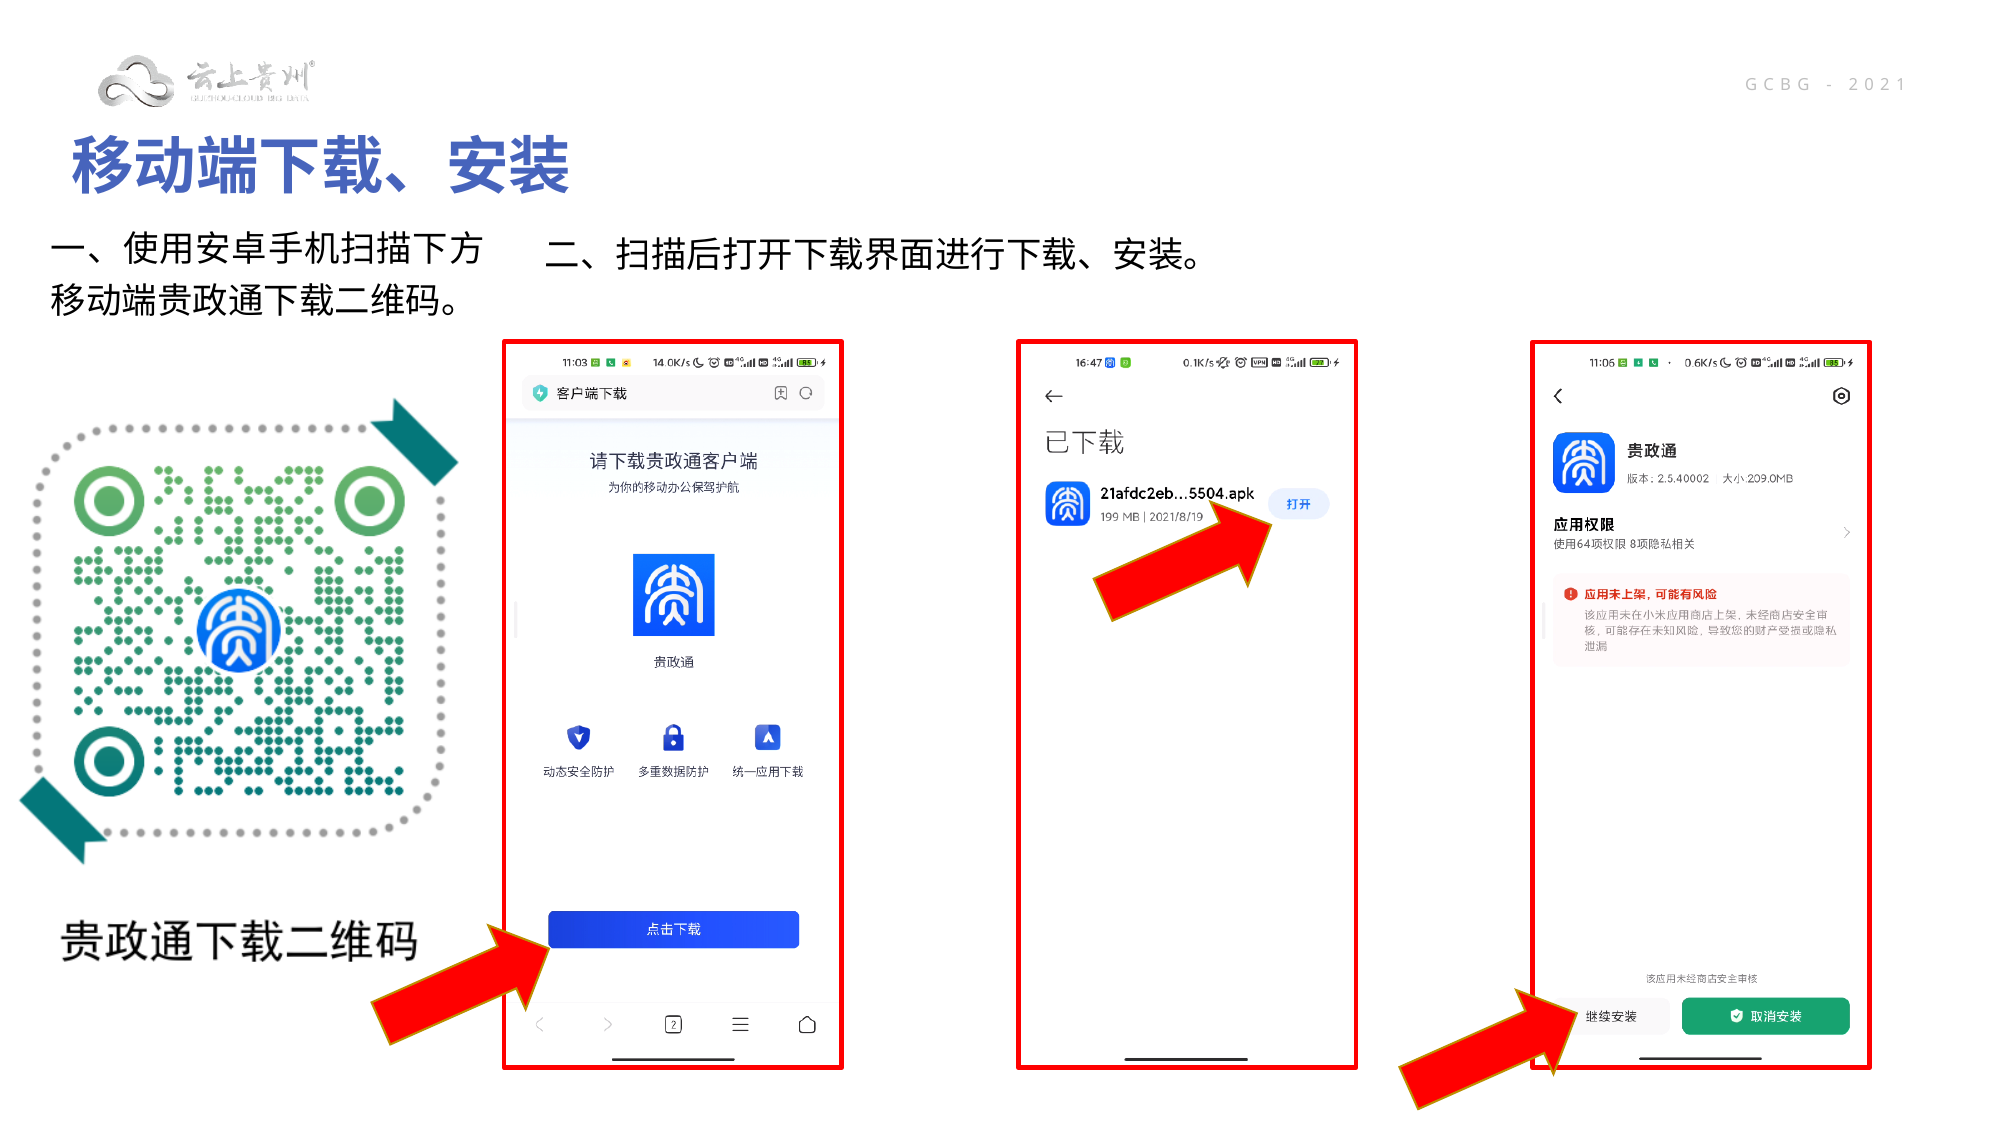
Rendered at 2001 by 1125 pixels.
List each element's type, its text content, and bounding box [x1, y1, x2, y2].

text_box 移动端下载、安装 [56, 118, 587, 208]
picture [506, 343, 840, 1066]
picture [16, 396, 466, 972]
text_box [1398, 988, 1534, 1111]
text_box [1548, 1066, 1558, 1077]
picture [1534, 344, 1868, 1066]
text_box 一、使用安卓手机扫描下方移动端贵政通下载二维码。 [36, 208, 500, 328]
text_box [370, 923, 506, 1046]
text_box 二、扫描后打开下载界面进行下载、安装。 [529, 193, 1787, 282]
picture [1020, 343, 1354, 1066]
picture [98, 55, 315, 107]
